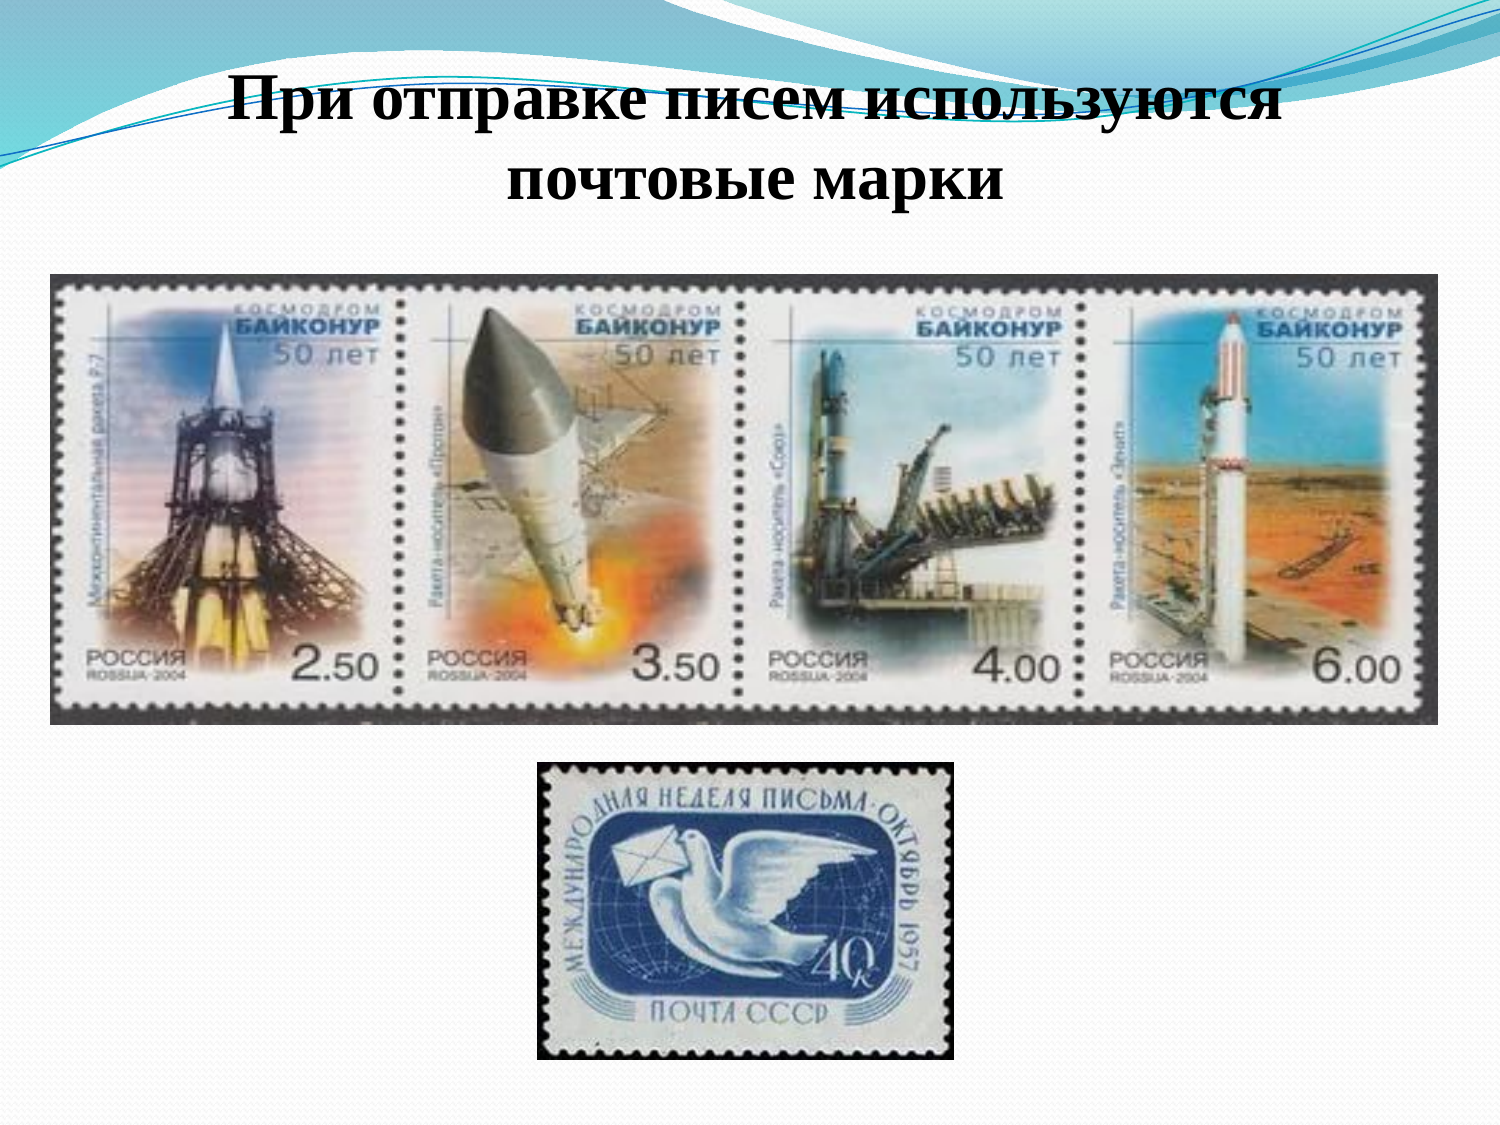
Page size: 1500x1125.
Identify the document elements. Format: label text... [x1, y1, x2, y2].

picture [537, 762, 954, 1060]
picture [49, 274, 1438, 726]
title При отправке писем используются почтовые марки [75, 115, 1438, 213]
